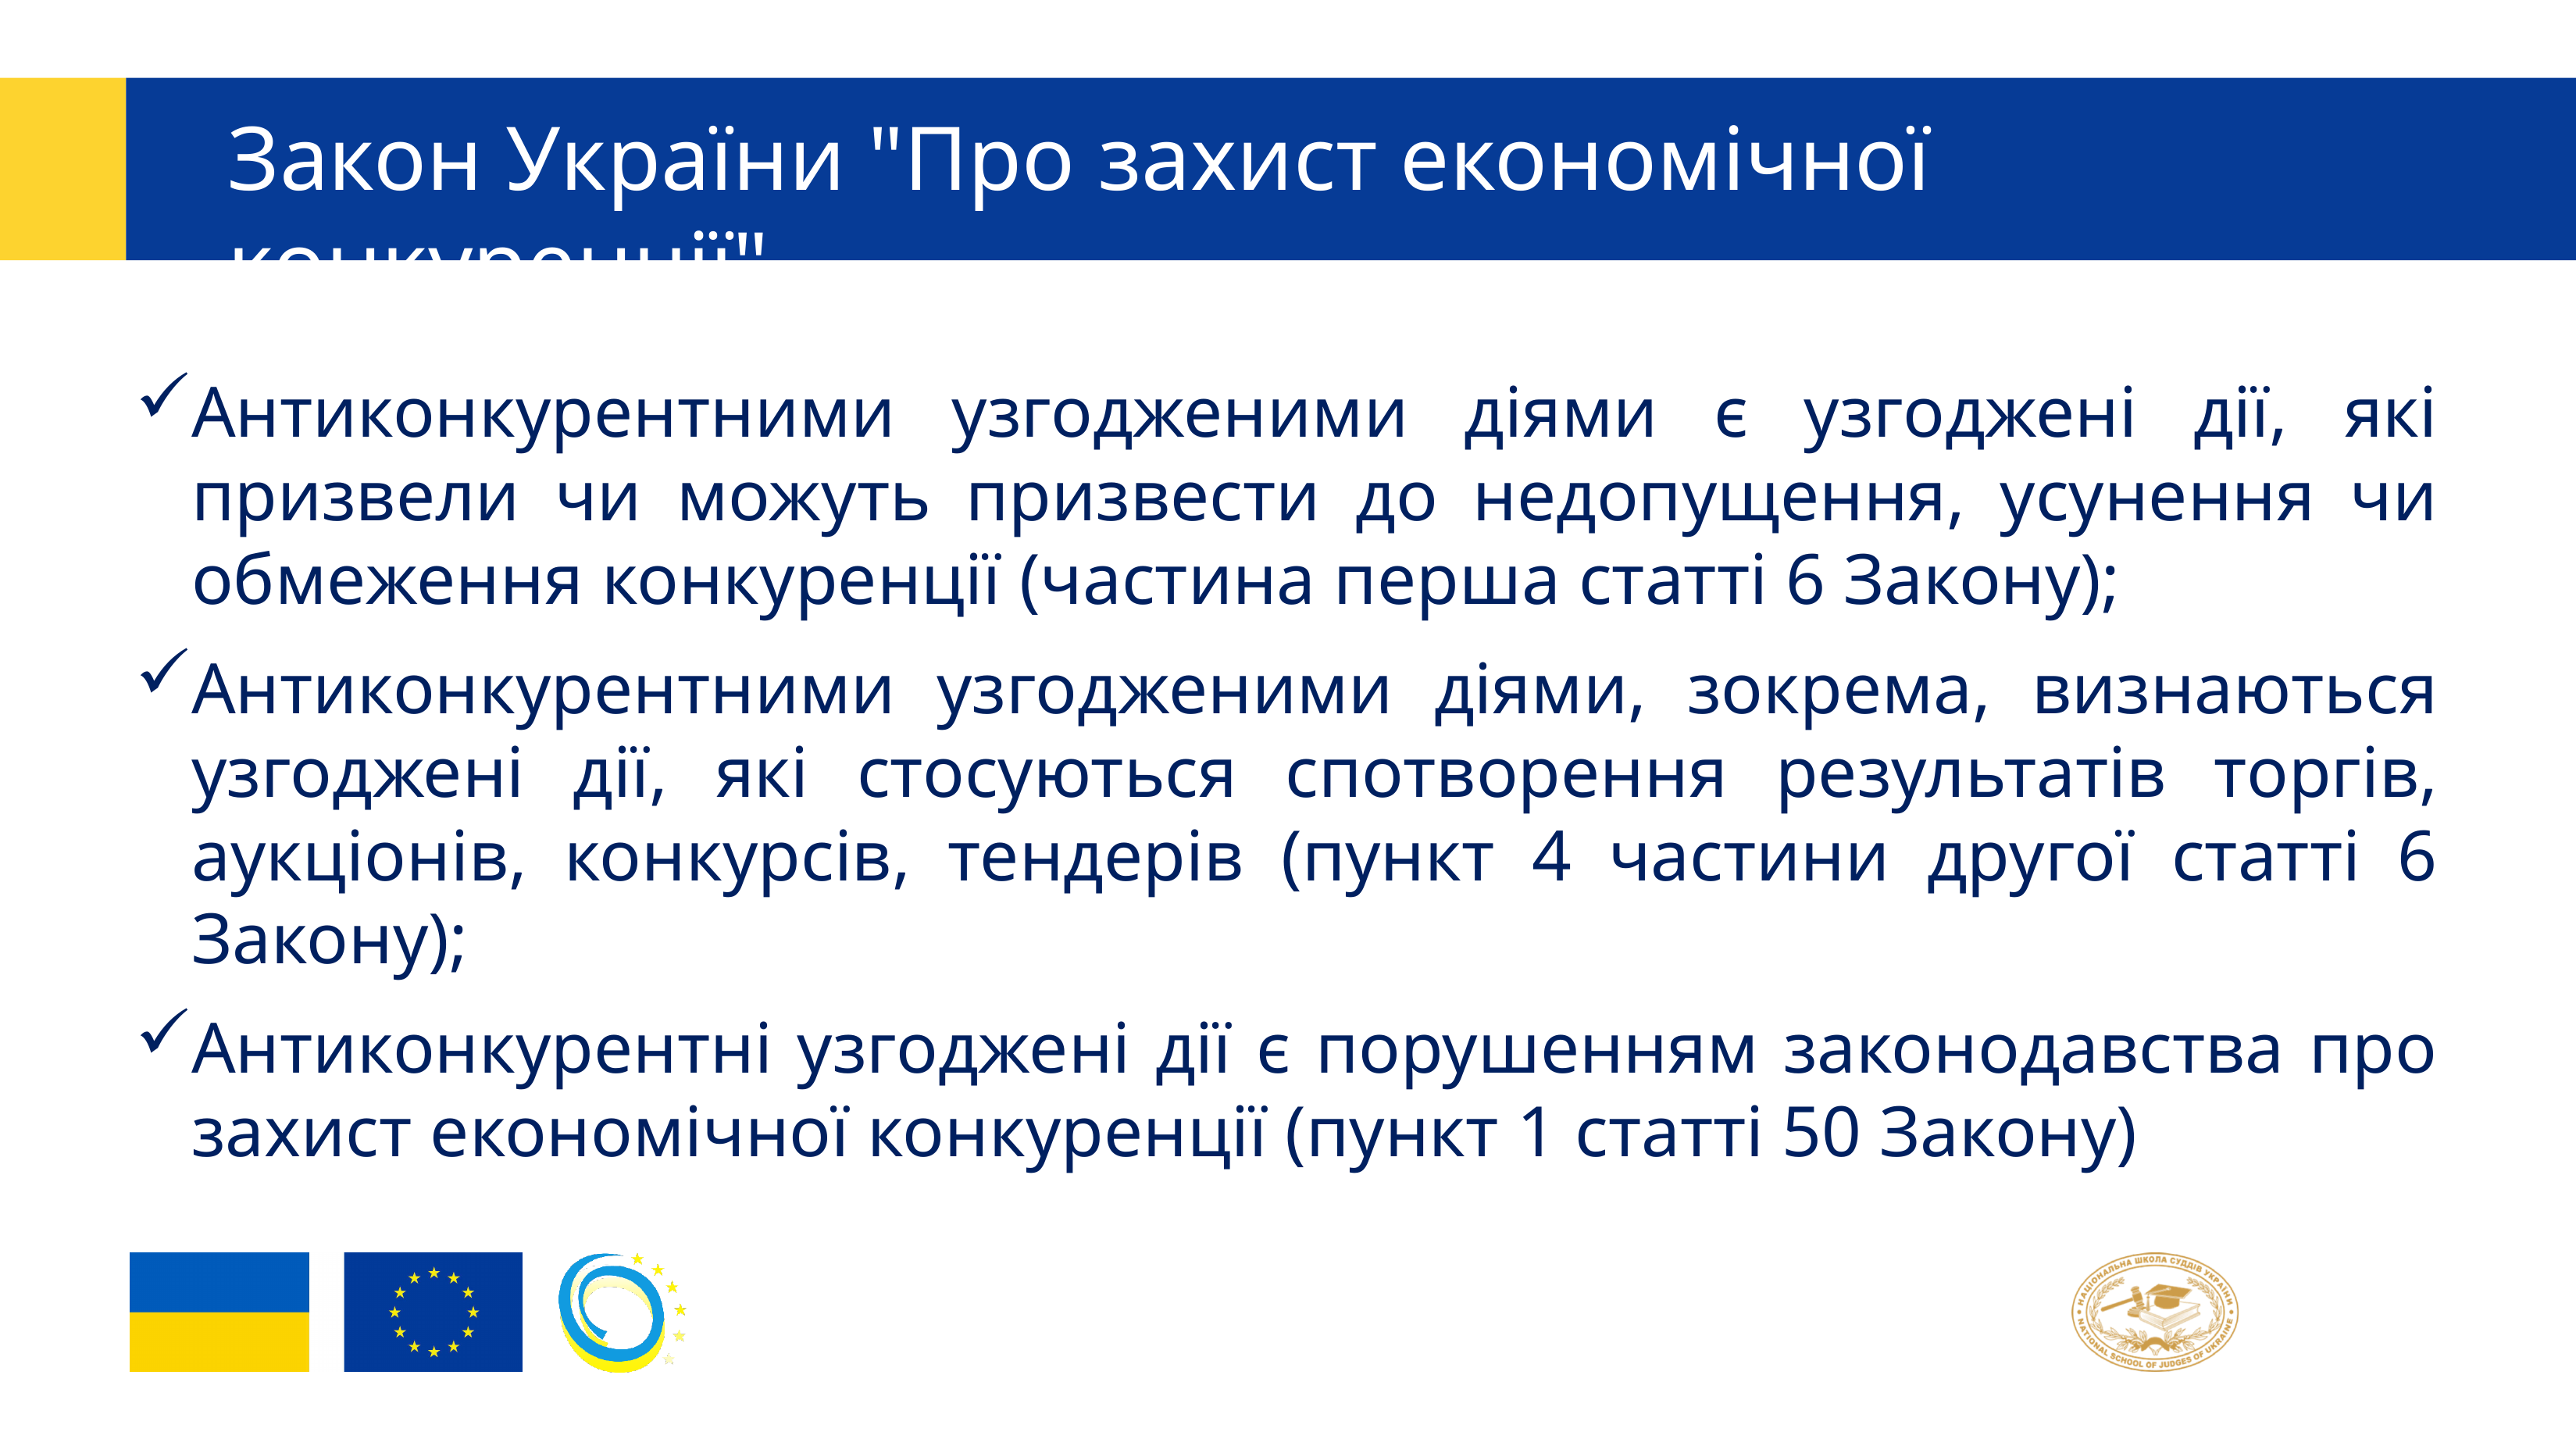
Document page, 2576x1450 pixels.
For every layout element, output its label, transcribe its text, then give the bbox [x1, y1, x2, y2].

picture [2071, 1252, 2239, 1372]
picture [130, 1252, 523, 1372]
list Антиконкурентними узгодженими діями є узгоджені дії, які призвели чи можуть призвести до недопущення, усунення чи обмеження конкуренції (частина перша статті 6 Закону); Антиконкурентними узгодженими діями, зокрема, визнаються узгоджені дії, які стосуються спотворення результатів торгів, аукціонів, конкурсів, тендерів (пункт 4 частини другої статті 6 Закону); Антиконкурентні узгоджені дії є порушенням законодавства про захист економічної конкуренції (пункт 1 статті 50 Закону) [135, 367, 2440, 1174]
picture [558, 1252, 687, 1373]
title Закон України "Про захист економічної конкуренції" [227, 102, 2284, 209]
